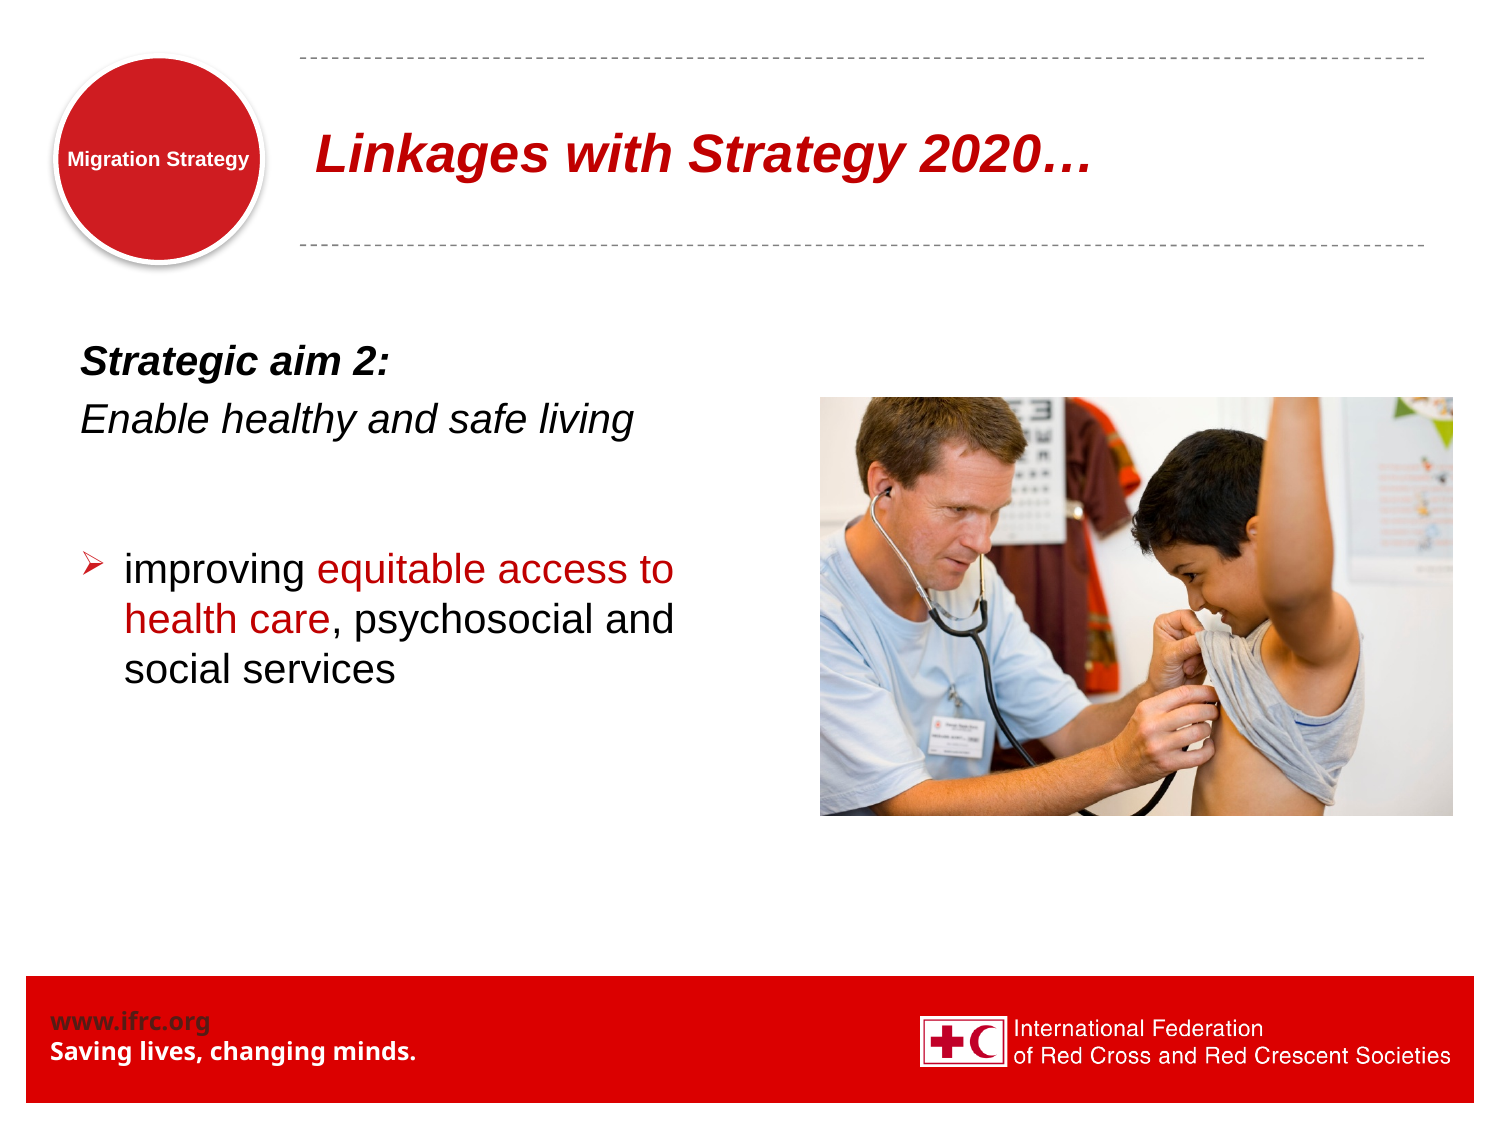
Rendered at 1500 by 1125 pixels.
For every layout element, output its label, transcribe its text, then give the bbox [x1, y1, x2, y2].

title Linkages with Strategy 2020… [299, 57, 1426, 246]
list Strategic aim 2: Enable healthy and safe living improving equitable access to health care, psychosocial and social services [64, 326, 774, 963]
picture [820, 396, 1453, 817]
picture [920, 1016, 1450, 1067]
